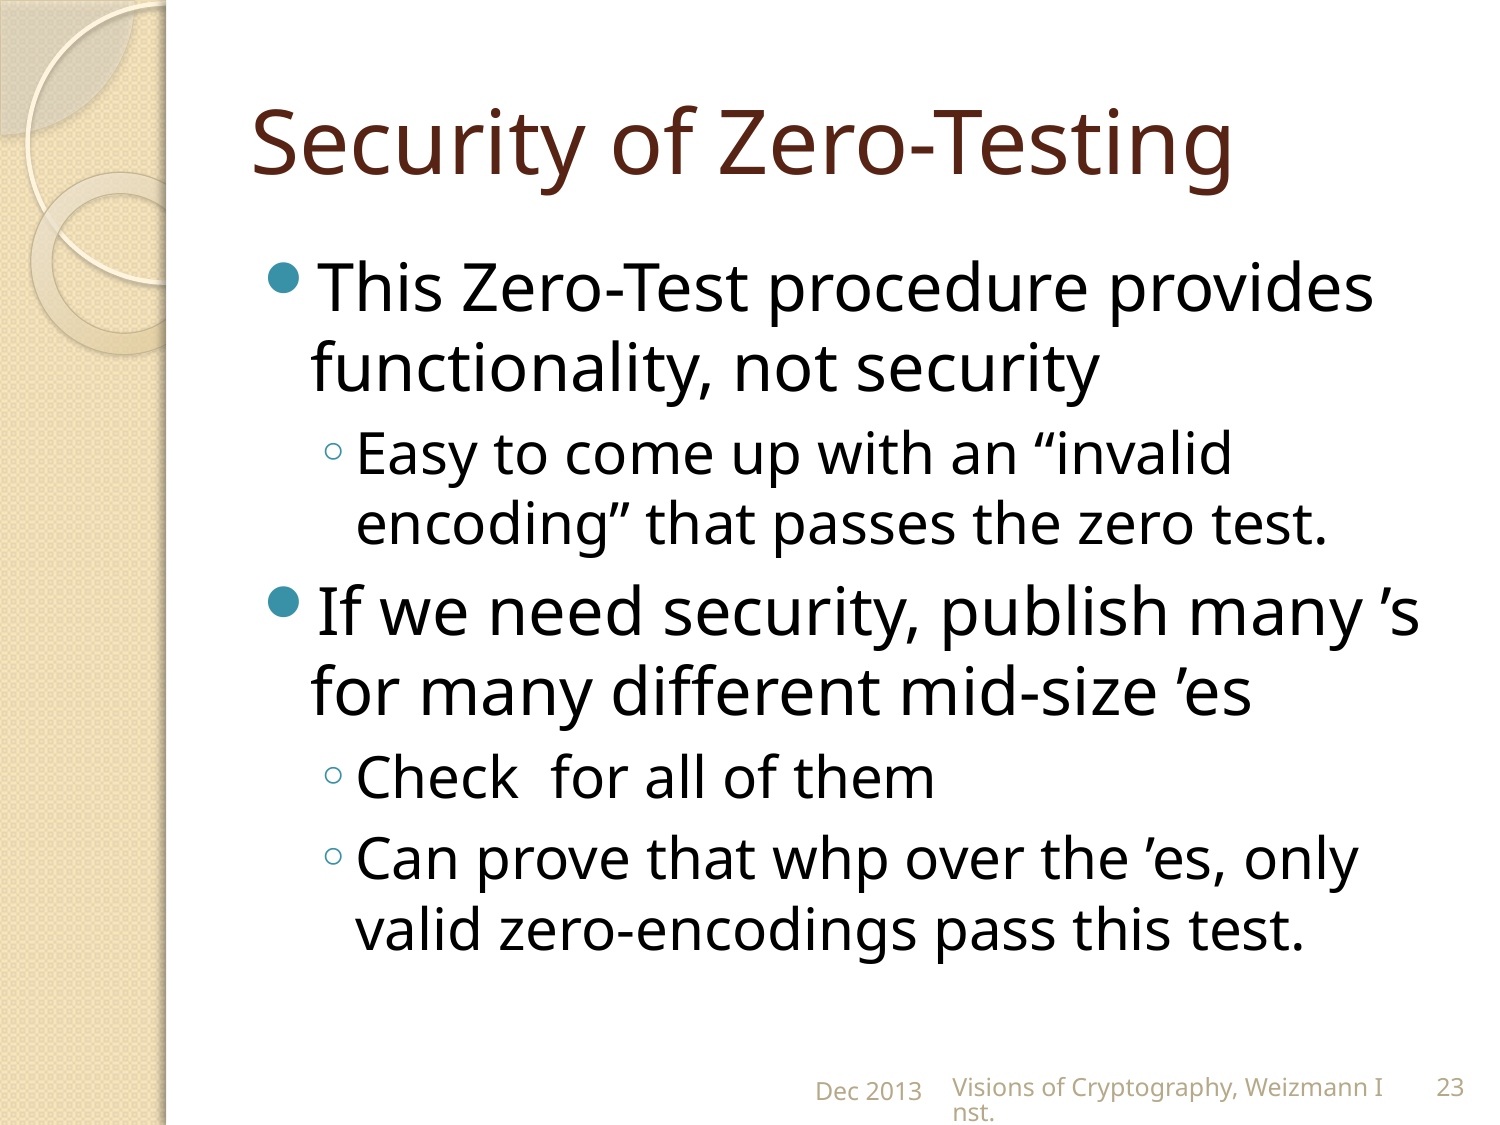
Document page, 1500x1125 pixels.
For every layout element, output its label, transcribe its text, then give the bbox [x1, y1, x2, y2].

title Security of Zero-Testing [235, 45, 1466, 233]
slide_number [587, 1034, 937, 1113]
slide_number 23 [1413, 1034, 1488, 1113]
footer Visions of Cryptography, Weizmann Inst. [937, 1034, 1413, 1113]
